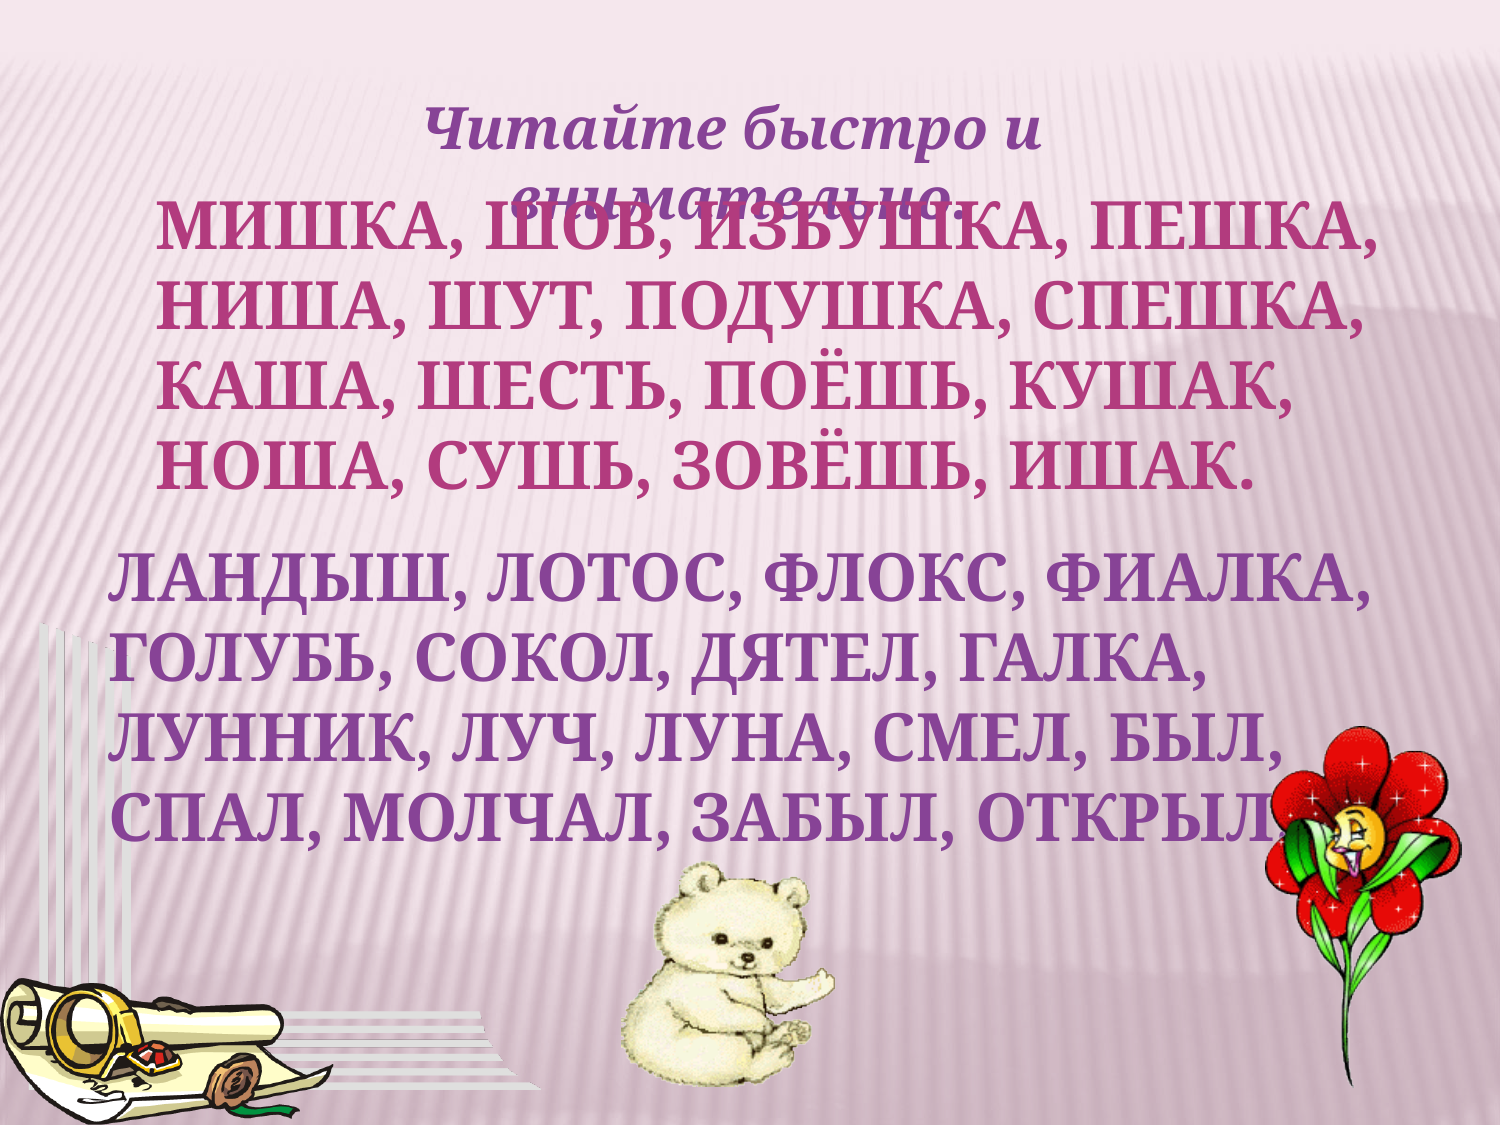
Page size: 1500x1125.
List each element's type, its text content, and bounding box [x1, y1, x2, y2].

picture [0, 620, 546, 1125]
picture [1265, 726, 1462, 1088]
text_box ЛАНДЫШ, ЛОТОС, ФЛОКС, ФИАЛКА, ГОЛУБЬ, СОКОЛ, ДЯТЕЛ, ГАЛКА, ЛУННИК, ЛУЧ, ЛУНА, СМЕЛ, БЫЛ, СПАЛ, МОЛЧАЛ, ЗАБЫЛ, ОТКРЫЛ. [93, 527, 1454, 862]
picture [620, 855, 848, 1087]
text_box МИШКА, ШОВ, ИЗБУШКА, ПЕШКА, НИША, ШУТ, ПОДУШКА, СПЕШКА, КАША, ШЕСТЬ, ПОЁШЬ, КУШАК, НОША, СУШЬ, ЗОВЁШЬ, ИШАК. [140, 175, 1442, 511]
text_box Читайте быстро и внимательно. [189, 83, 1291, 175]
